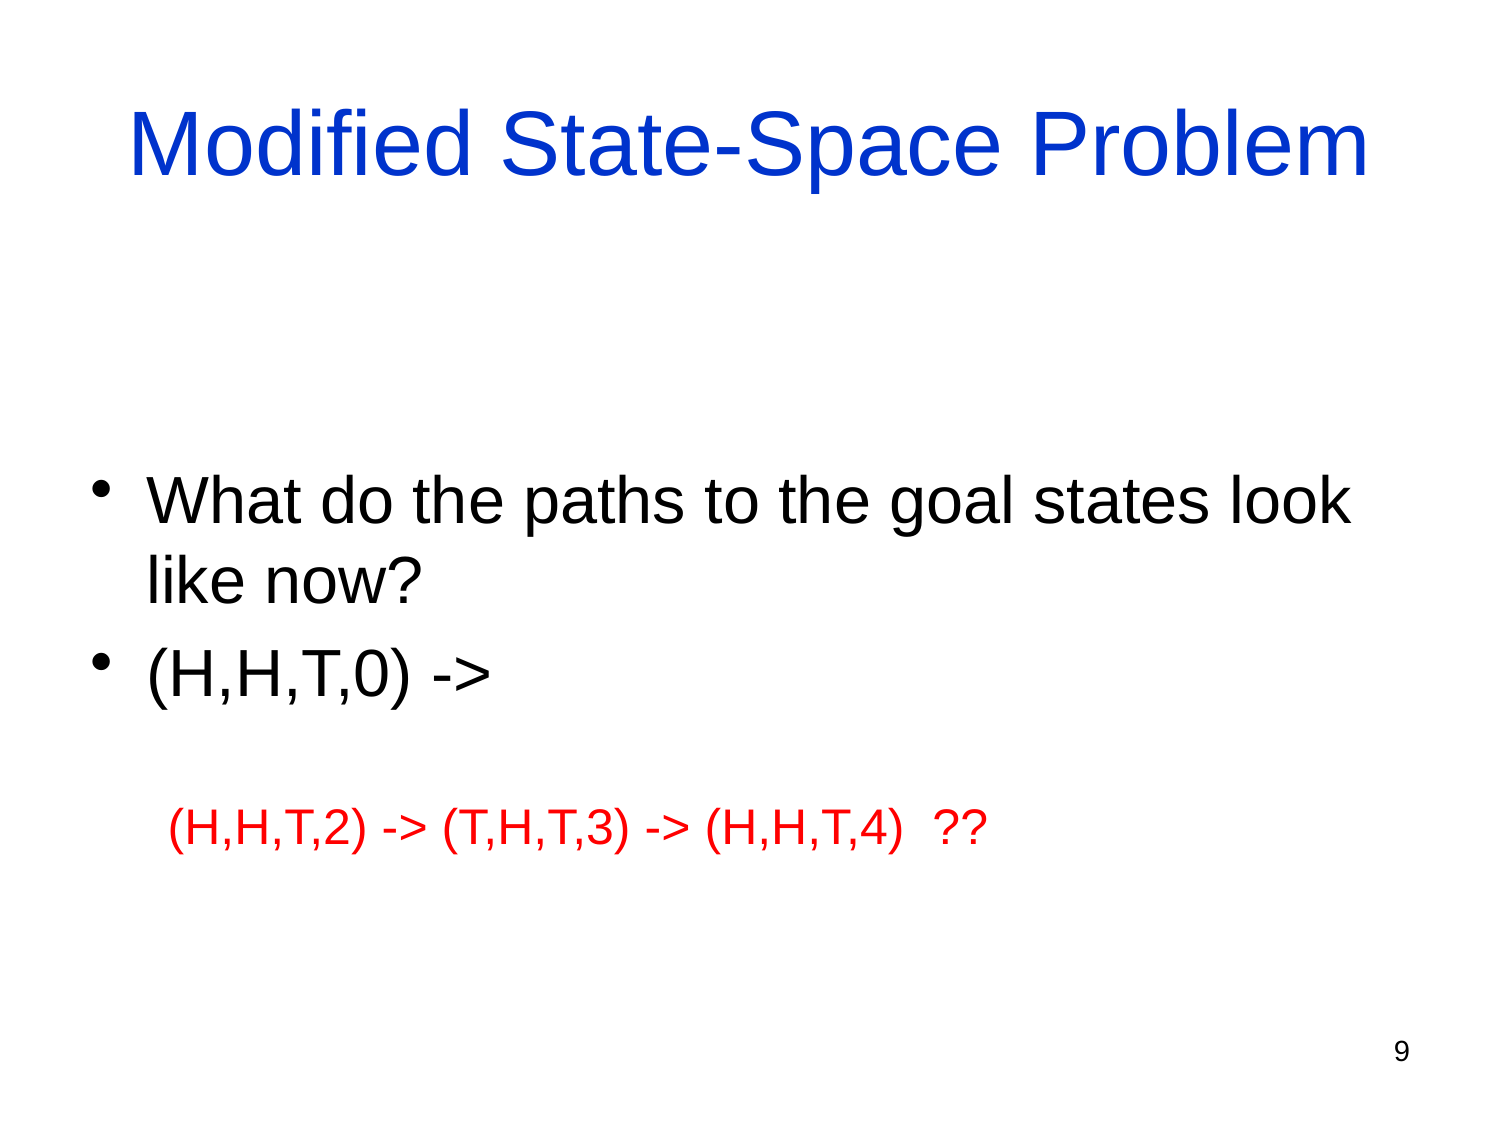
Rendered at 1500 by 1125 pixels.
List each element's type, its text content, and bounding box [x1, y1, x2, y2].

text_box (H,H,T,2) -> (T,H,T,3) -> (H,H,T,4) ?? [152, 786, 1004, 862]
slide_number 9 [1074, 1024, 1426, 1103]
title Modified State-Space Problem [75, 45, 1425, 233]
list What do the paths to the goal states look like now? (H,H,T,0) -> [75, 262, 1425, 1005]
